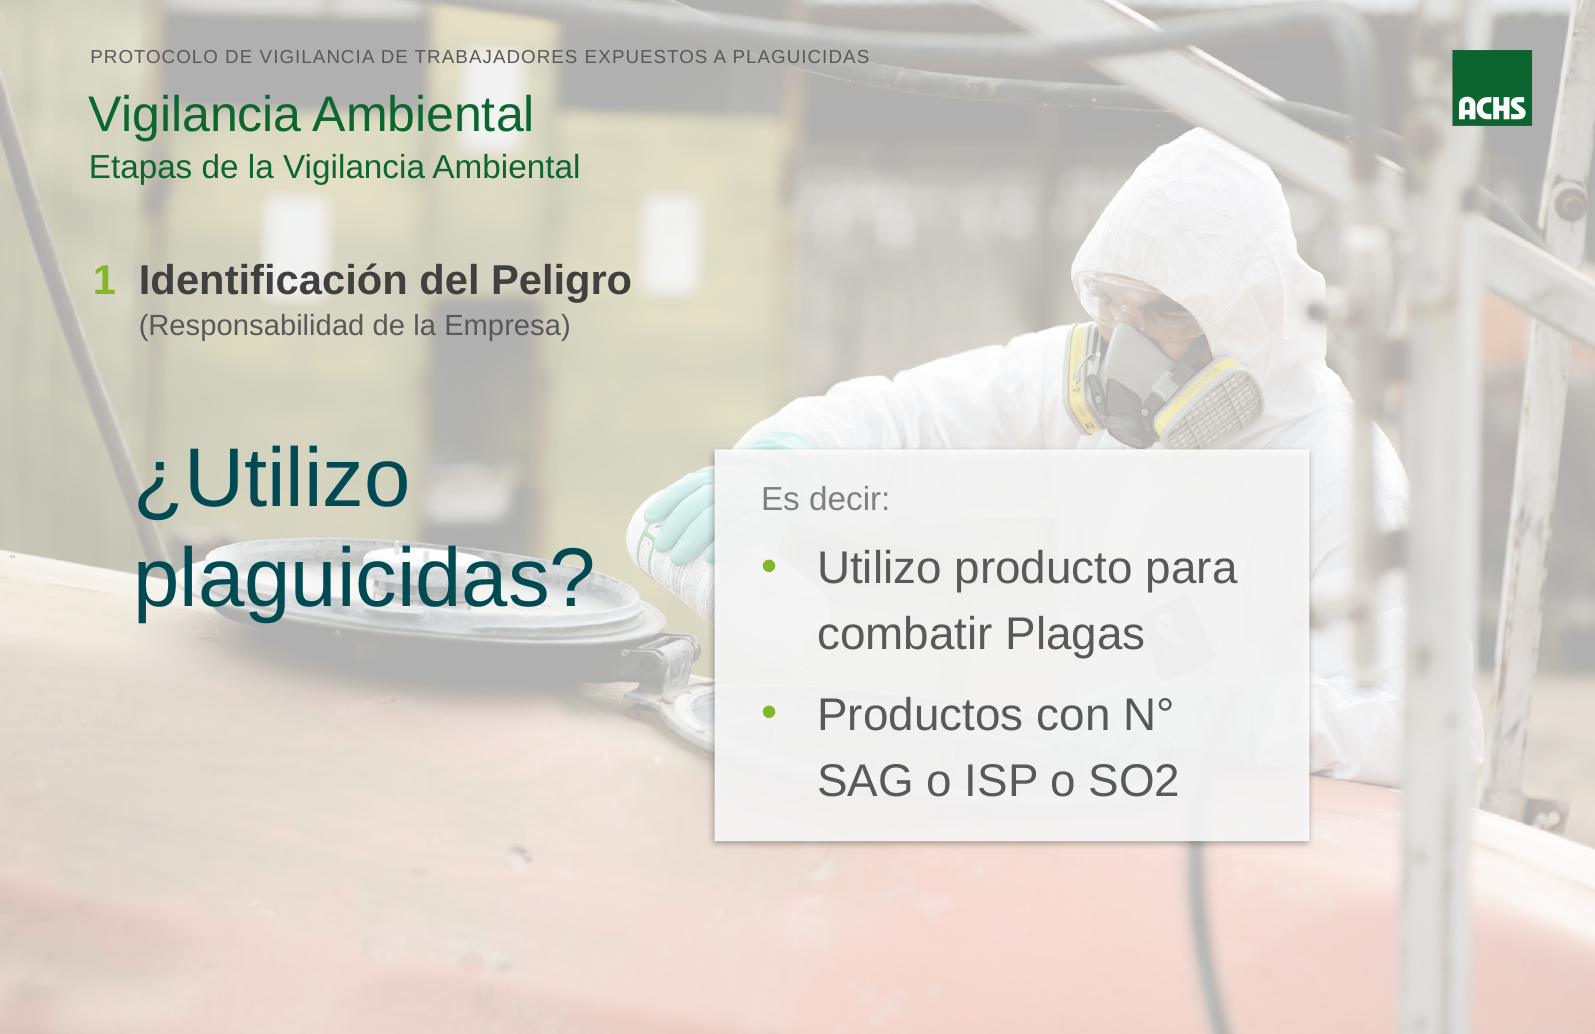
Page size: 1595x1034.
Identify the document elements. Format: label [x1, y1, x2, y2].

text_box [714, 449, 1310, 842]
picture [0, 0, 1595, 1034]
